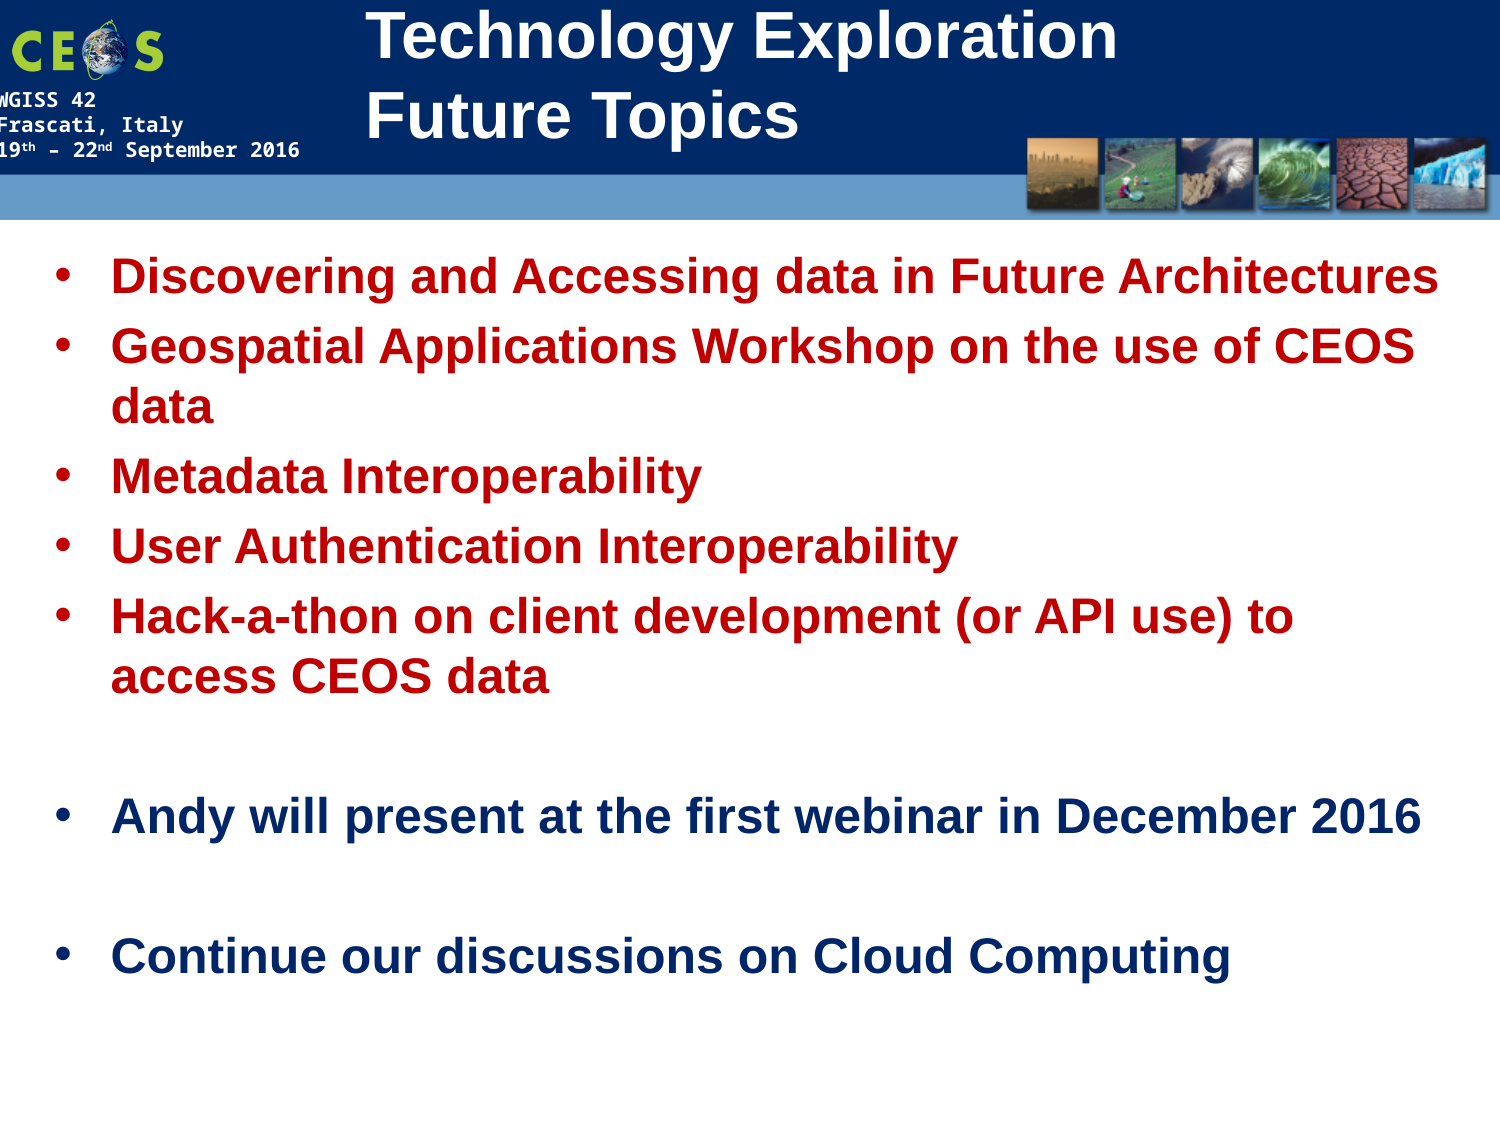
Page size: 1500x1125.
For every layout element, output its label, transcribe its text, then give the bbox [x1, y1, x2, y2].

title Technology Exploration Future Topics [350, 30, 1488, 114]
picture [0, 0, 1500, 220]
list Discovering and Accessing data in Future Architectures Geospatial Applications Workshop on the use of CEOS data Metadata Interoperability User Authentication Interoperability Hack-a-thon on client development (or API use) to access CEOS data Andy will present at the first webinar in December 2016 Continue our discussions on Cloud Computing [39, 236, 1465, 1078]
